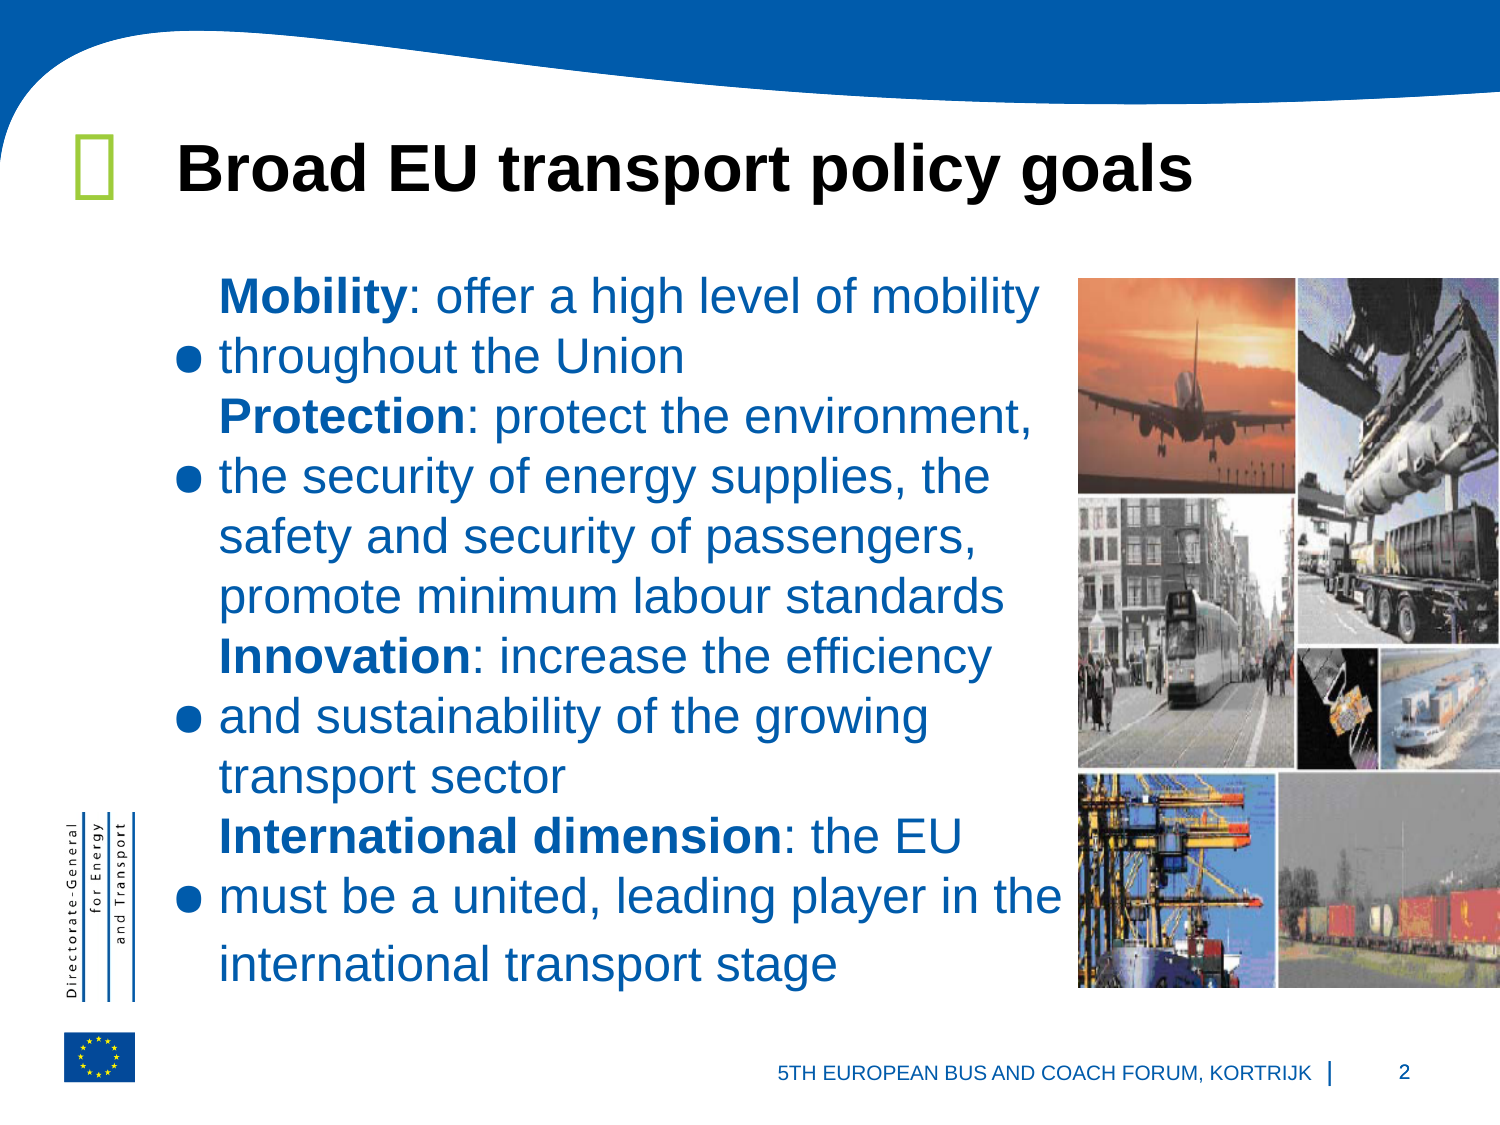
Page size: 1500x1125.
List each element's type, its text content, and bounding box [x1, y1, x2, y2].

text_box | [1327, 1048, 1340, 1093]
title Broad EU transport policy goals [160, 126, 1448, 277]
text_box 2 [1340, 1040, 1425, 1101]
text_box  [53, 85, 136, 227]
list Mobility: offer a high level of mobility throughout the Union Protection: protect the environment, the security of energy supplies, the safety and security of passengers, promote minimum labour standards Innovation: increase the efficiency and sustainability of the growing transport sector International dimension: the EU must be a united, leading player in the international transport stage [147, 255, 1081, 1048]
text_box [63, 812, 136, 1083]
picture [1078, 278, 1500, 988]
text_box [468, 1041, 1327, 1102]
